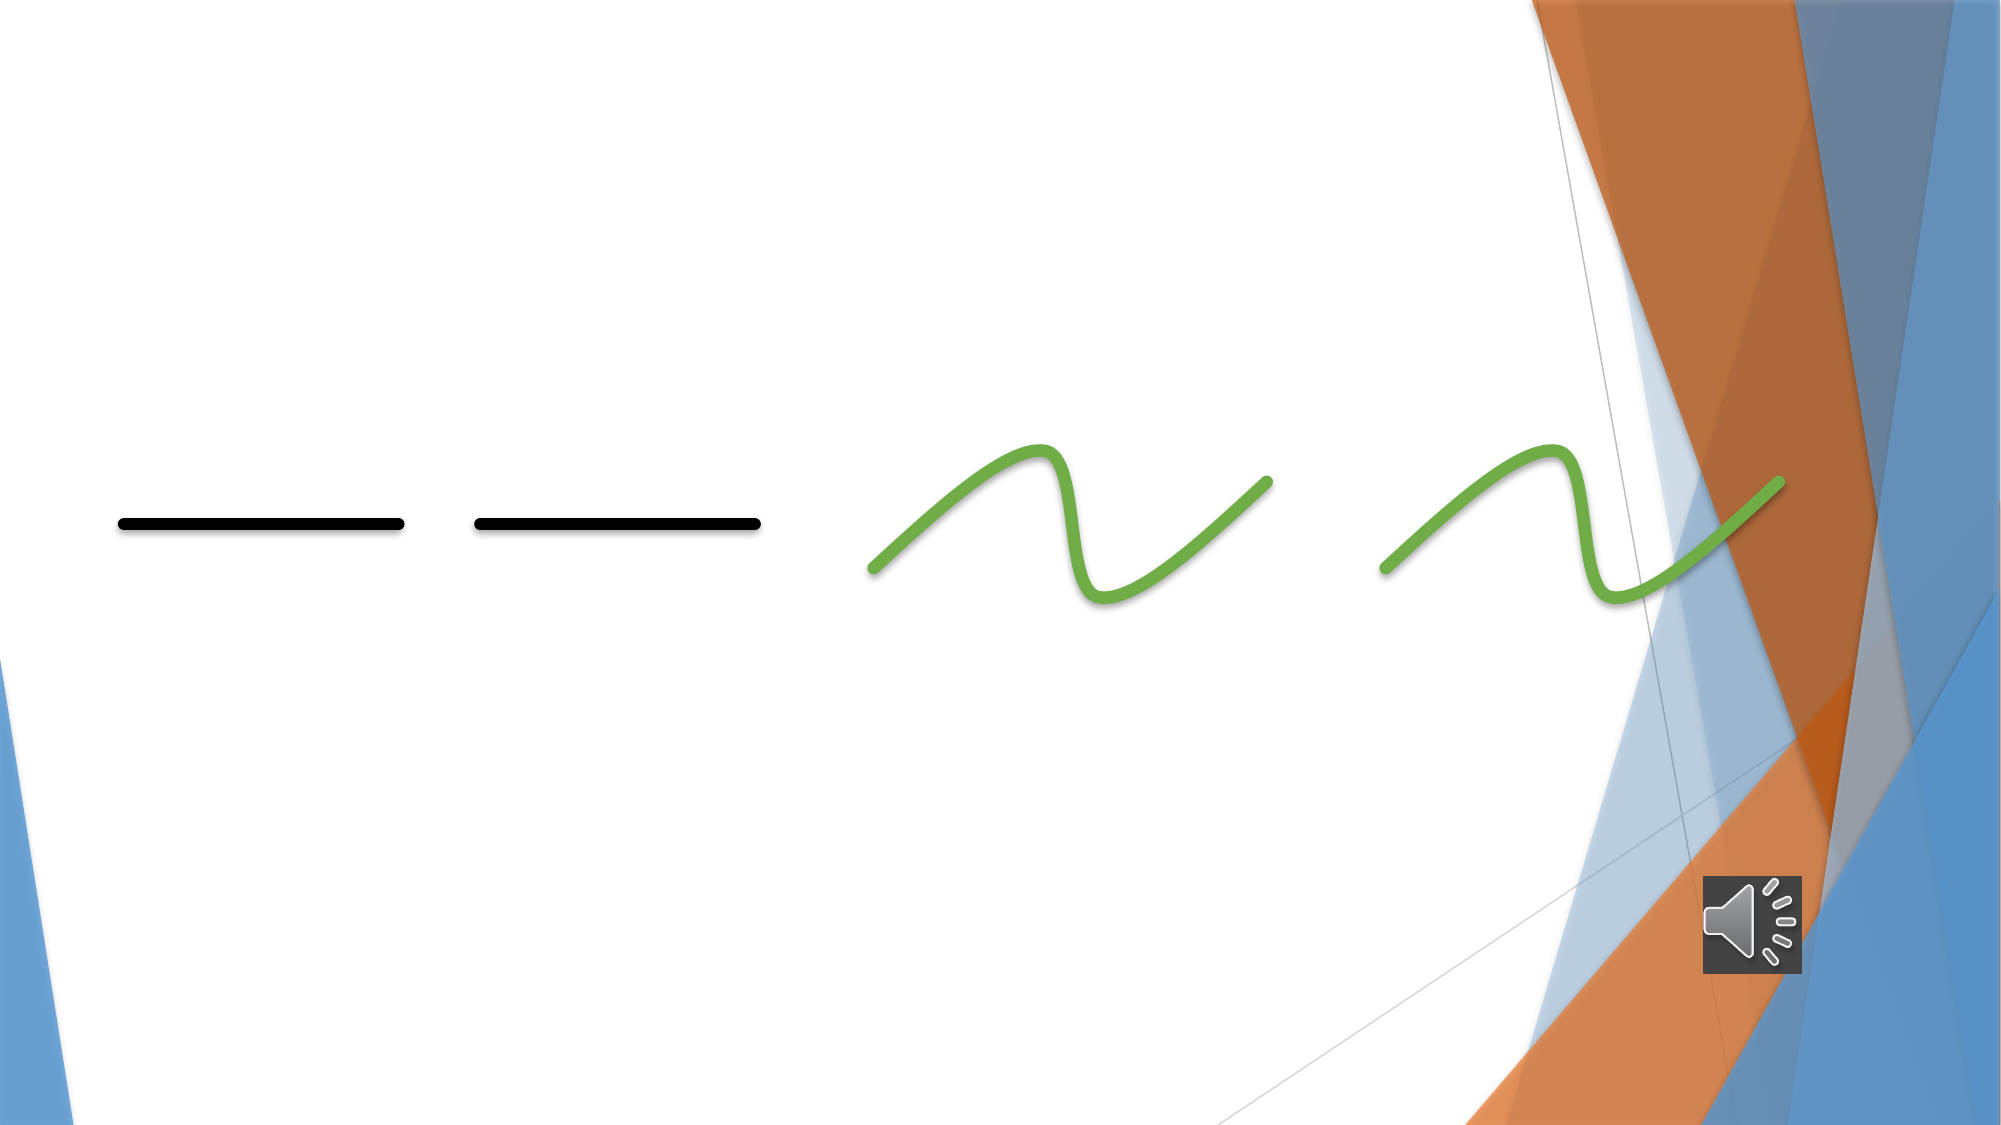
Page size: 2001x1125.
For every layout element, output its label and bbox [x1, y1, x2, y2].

text_box [871, 448, 1269, 600]
picture [1702, 874, 1804, 976]
text_box [1383, 448, 1781, 600]
